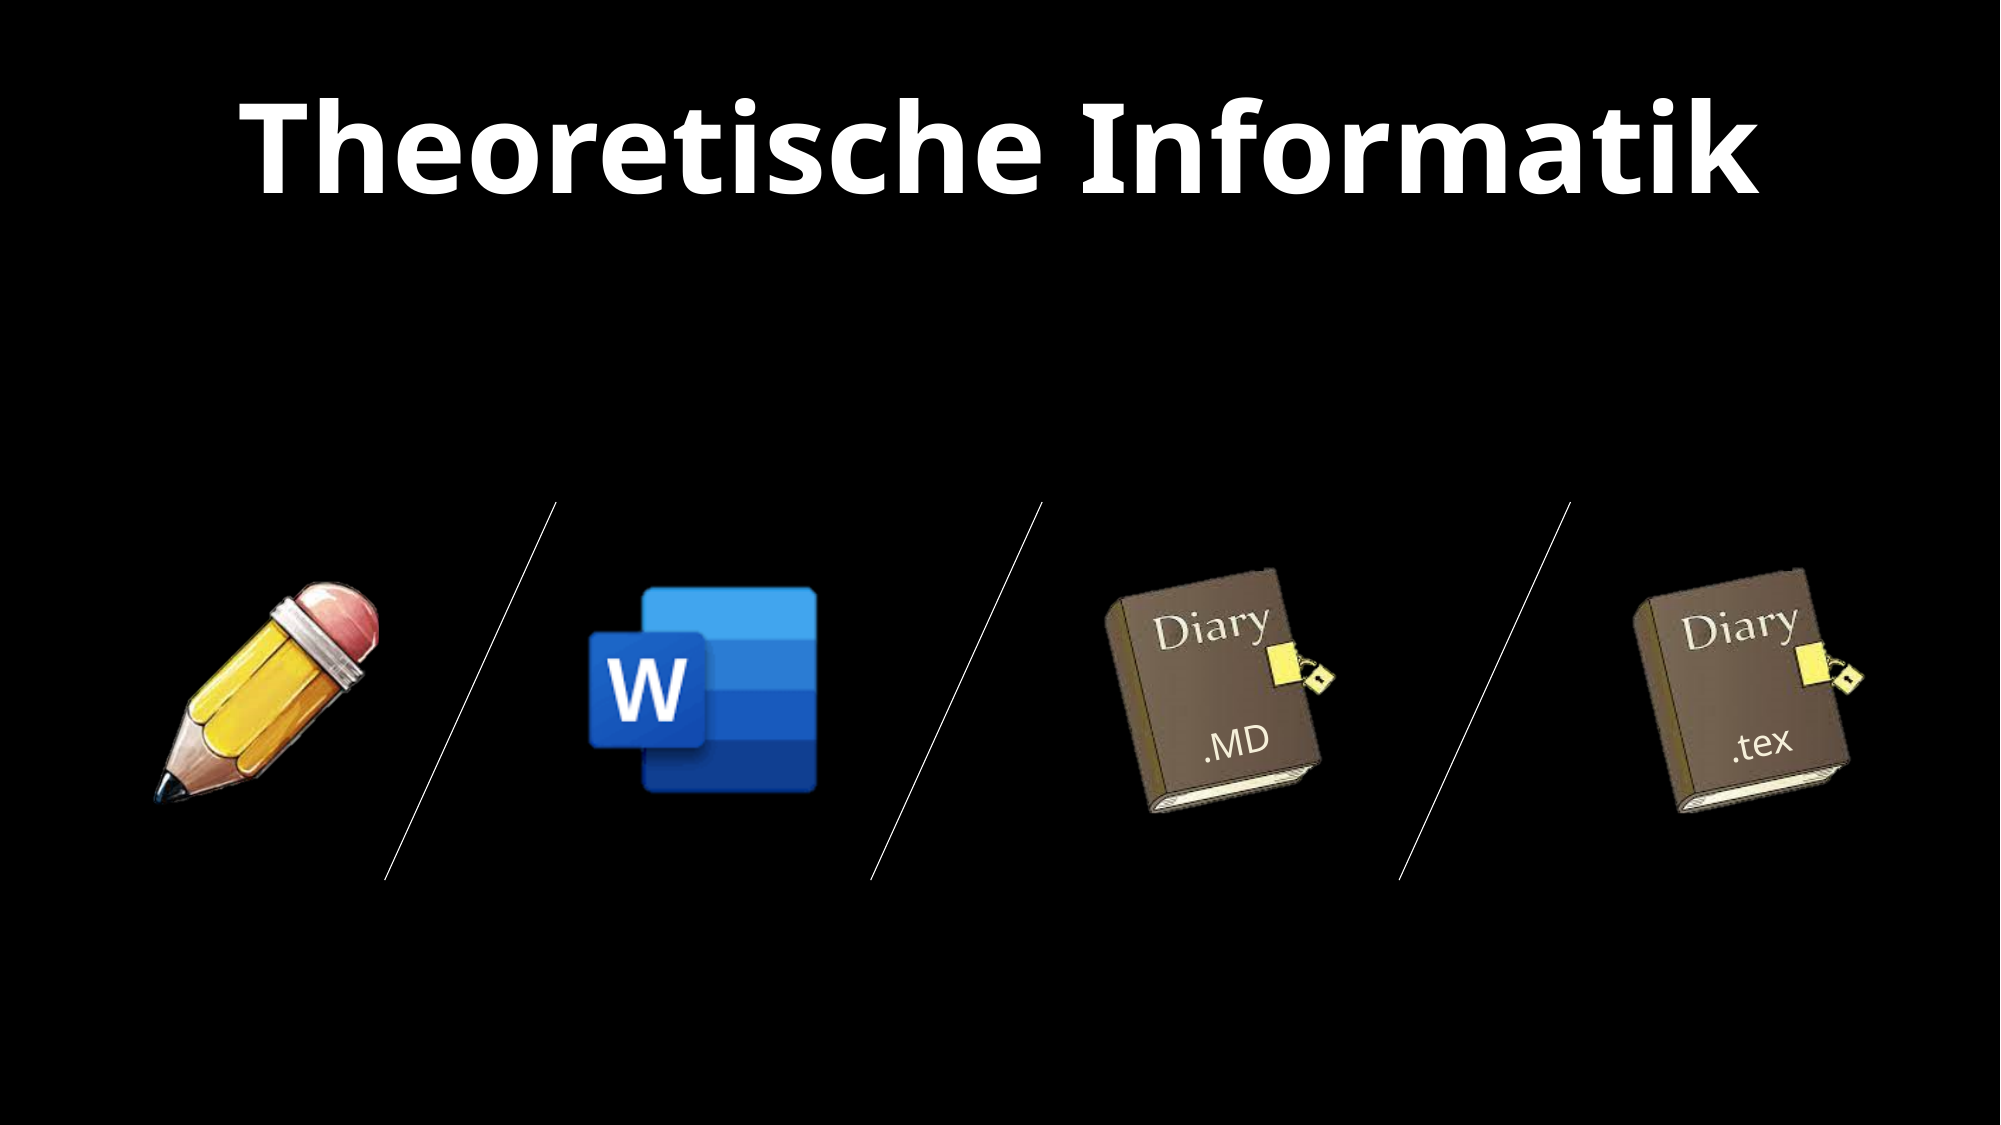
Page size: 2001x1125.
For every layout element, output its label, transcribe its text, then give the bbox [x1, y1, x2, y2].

picture [557, 529, 870, 853]
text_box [384, 501, 557, 881]
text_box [1399, 501, 1571, 881]
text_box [1571, 567, 1941, 815]
picture [135, 556, 384, 826]
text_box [870, 501, 1043, 881]
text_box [1043, 567, 1412, 815]
list Theoretische Informatik [22, 47, 1978, 260]
